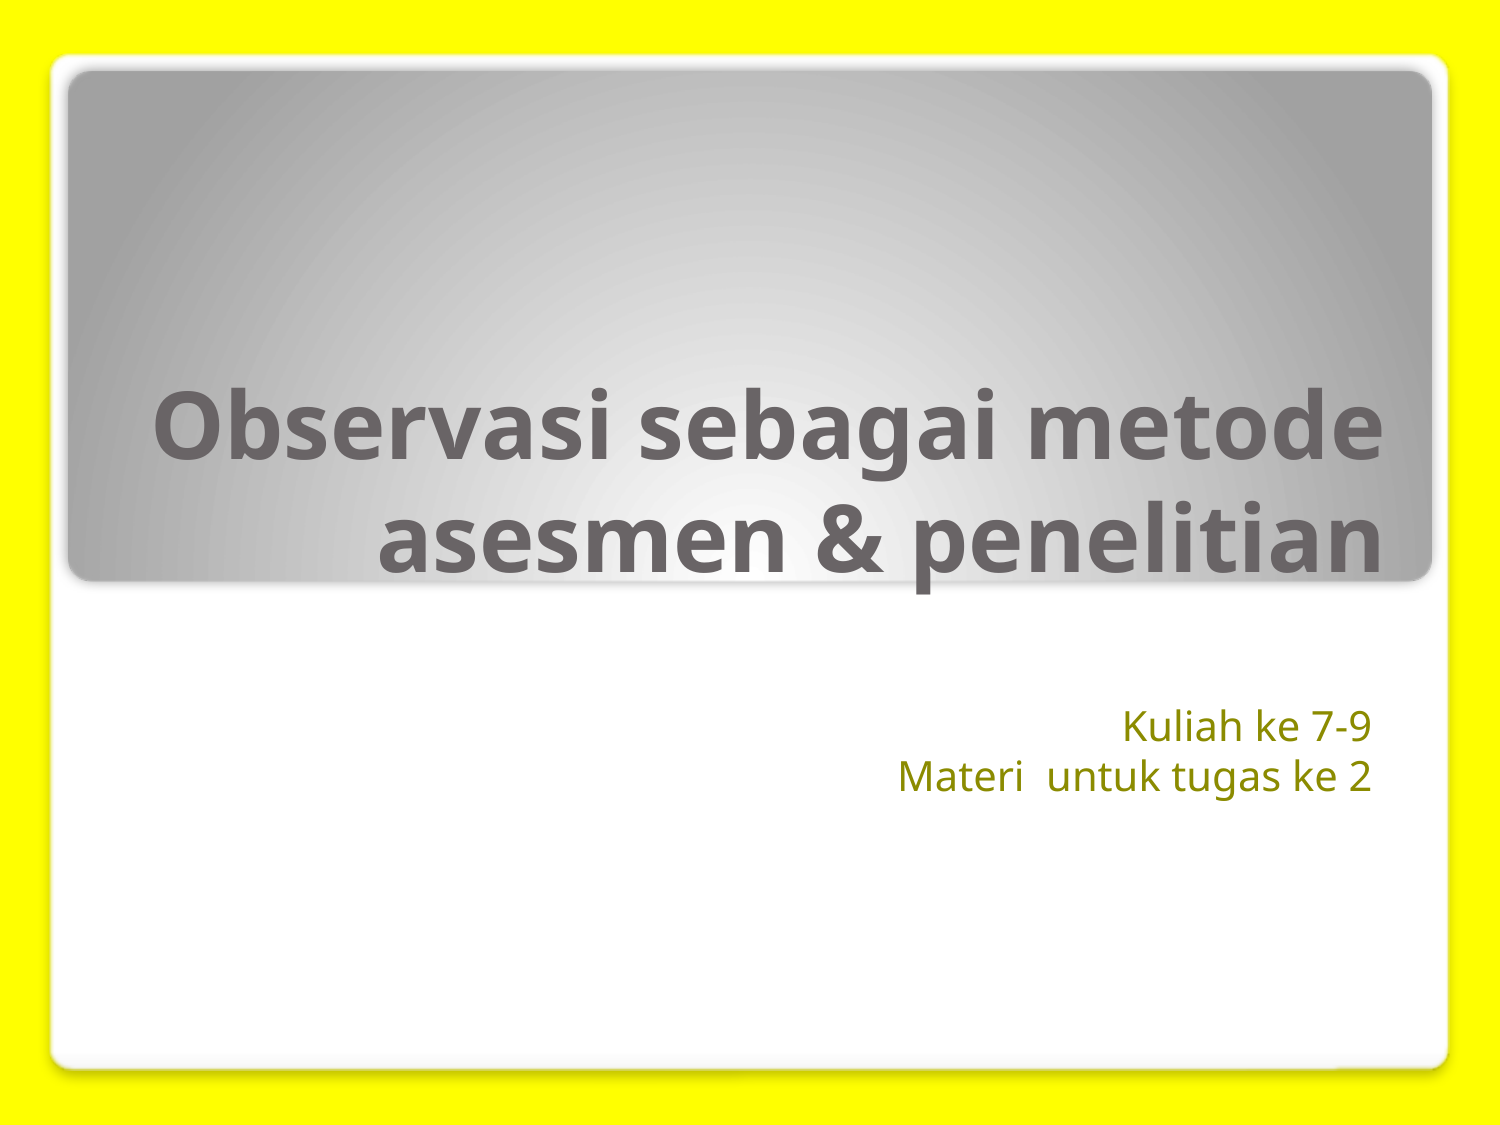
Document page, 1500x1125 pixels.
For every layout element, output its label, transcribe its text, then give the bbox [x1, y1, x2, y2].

subtitle Kuliah ke 7-9 Materi untuk tugas ke 2 [112, 699, 1388, 850]
title Observasi sebagai metode asesmen & penelitian [118, 298, 1394, 599]
